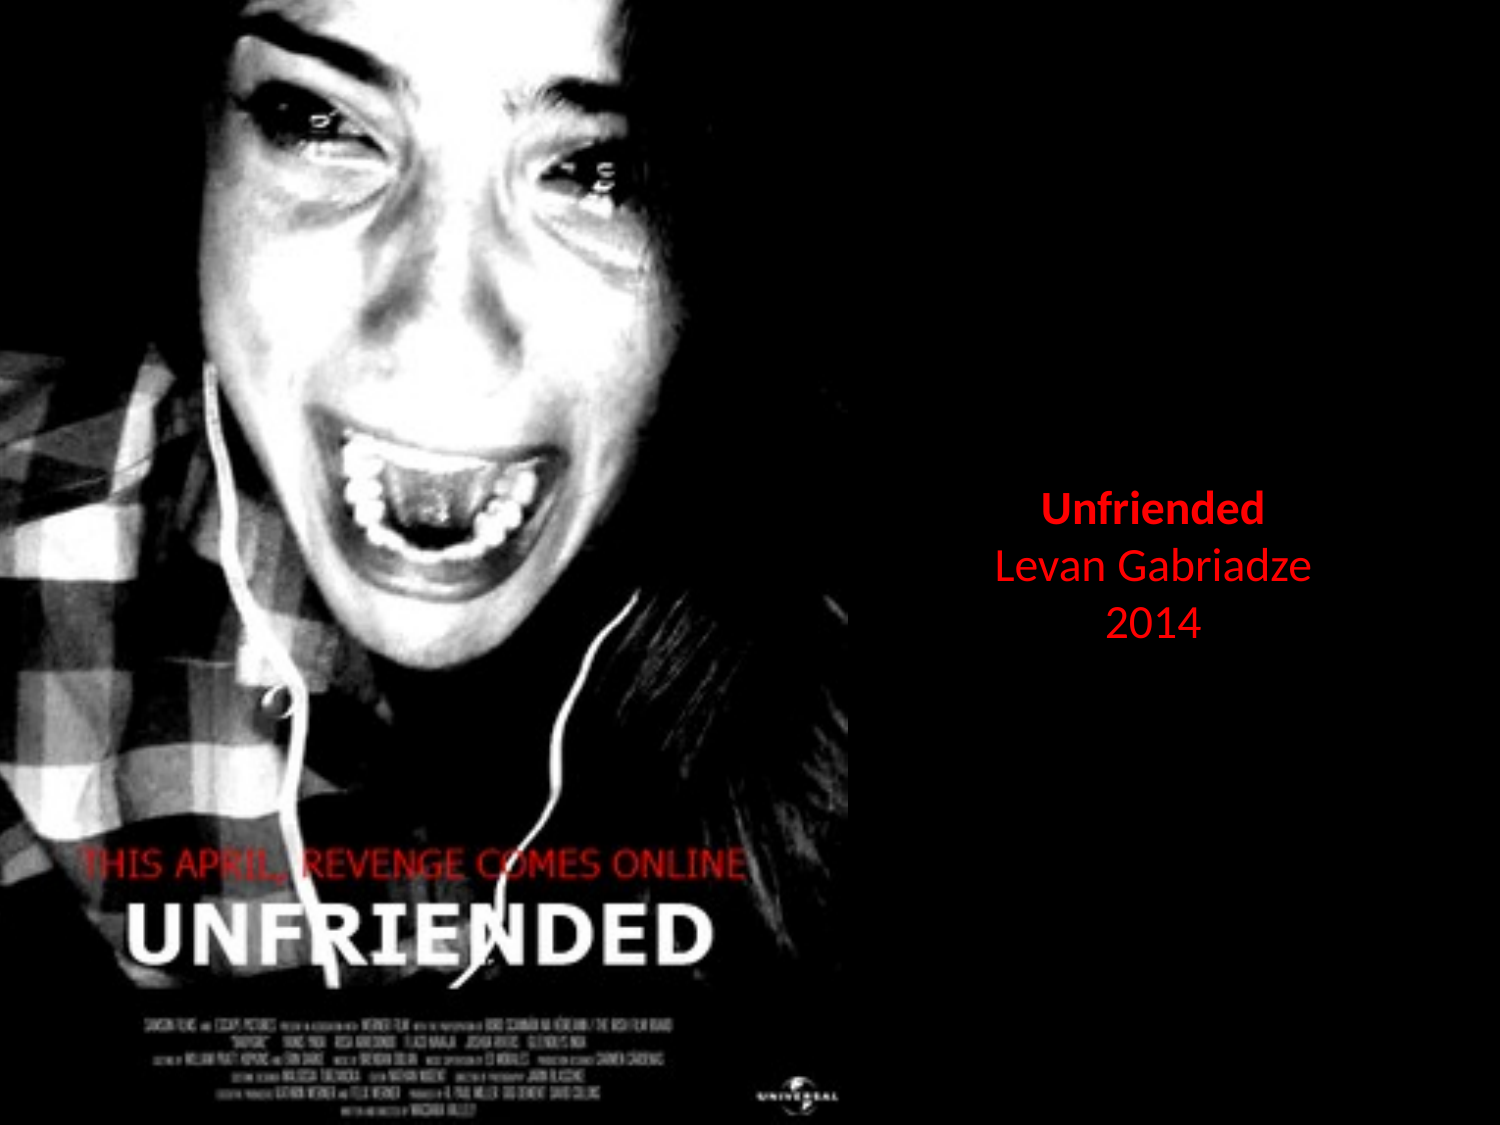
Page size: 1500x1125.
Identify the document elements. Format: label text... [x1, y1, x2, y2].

picture [0, 0, 848, 1125]
title Unfriended Levan Gabriadze 2014 [853, 468, 1500, 657]
